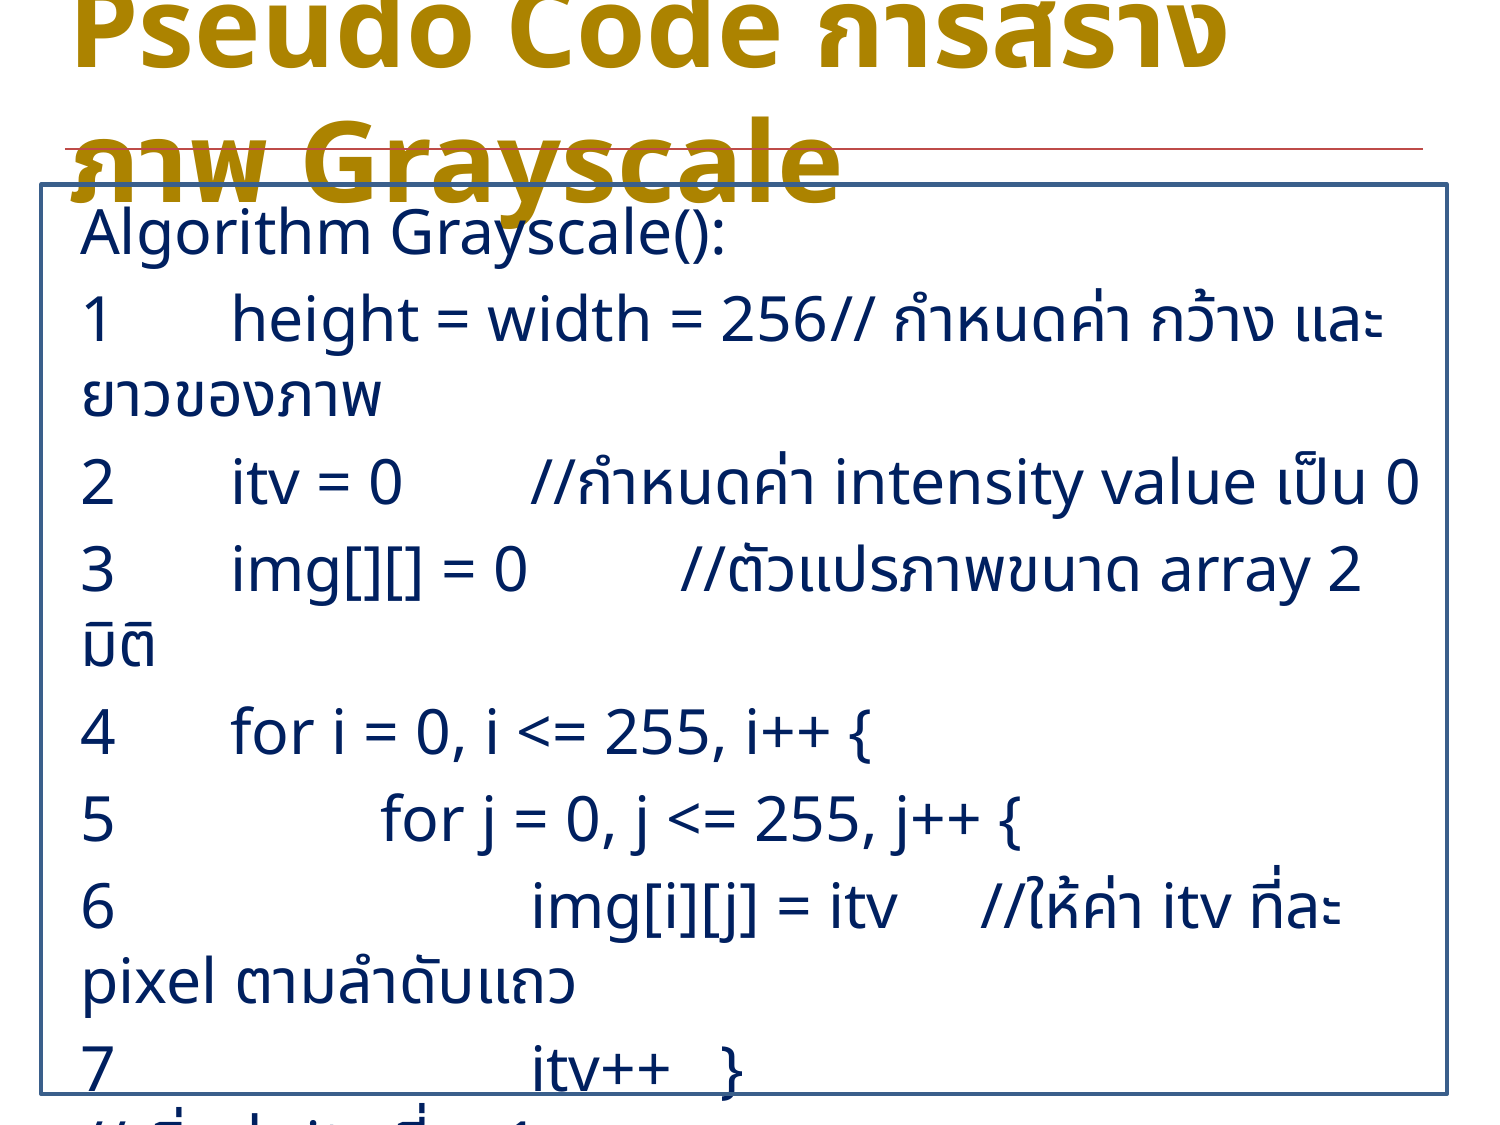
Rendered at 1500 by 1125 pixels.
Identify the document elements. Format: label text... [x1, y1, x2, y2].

title Pseudo Code การสร้างภาพ Grayscale [53, 0, 1424, 182]
text_box [39, 182, 1449, 1096]
